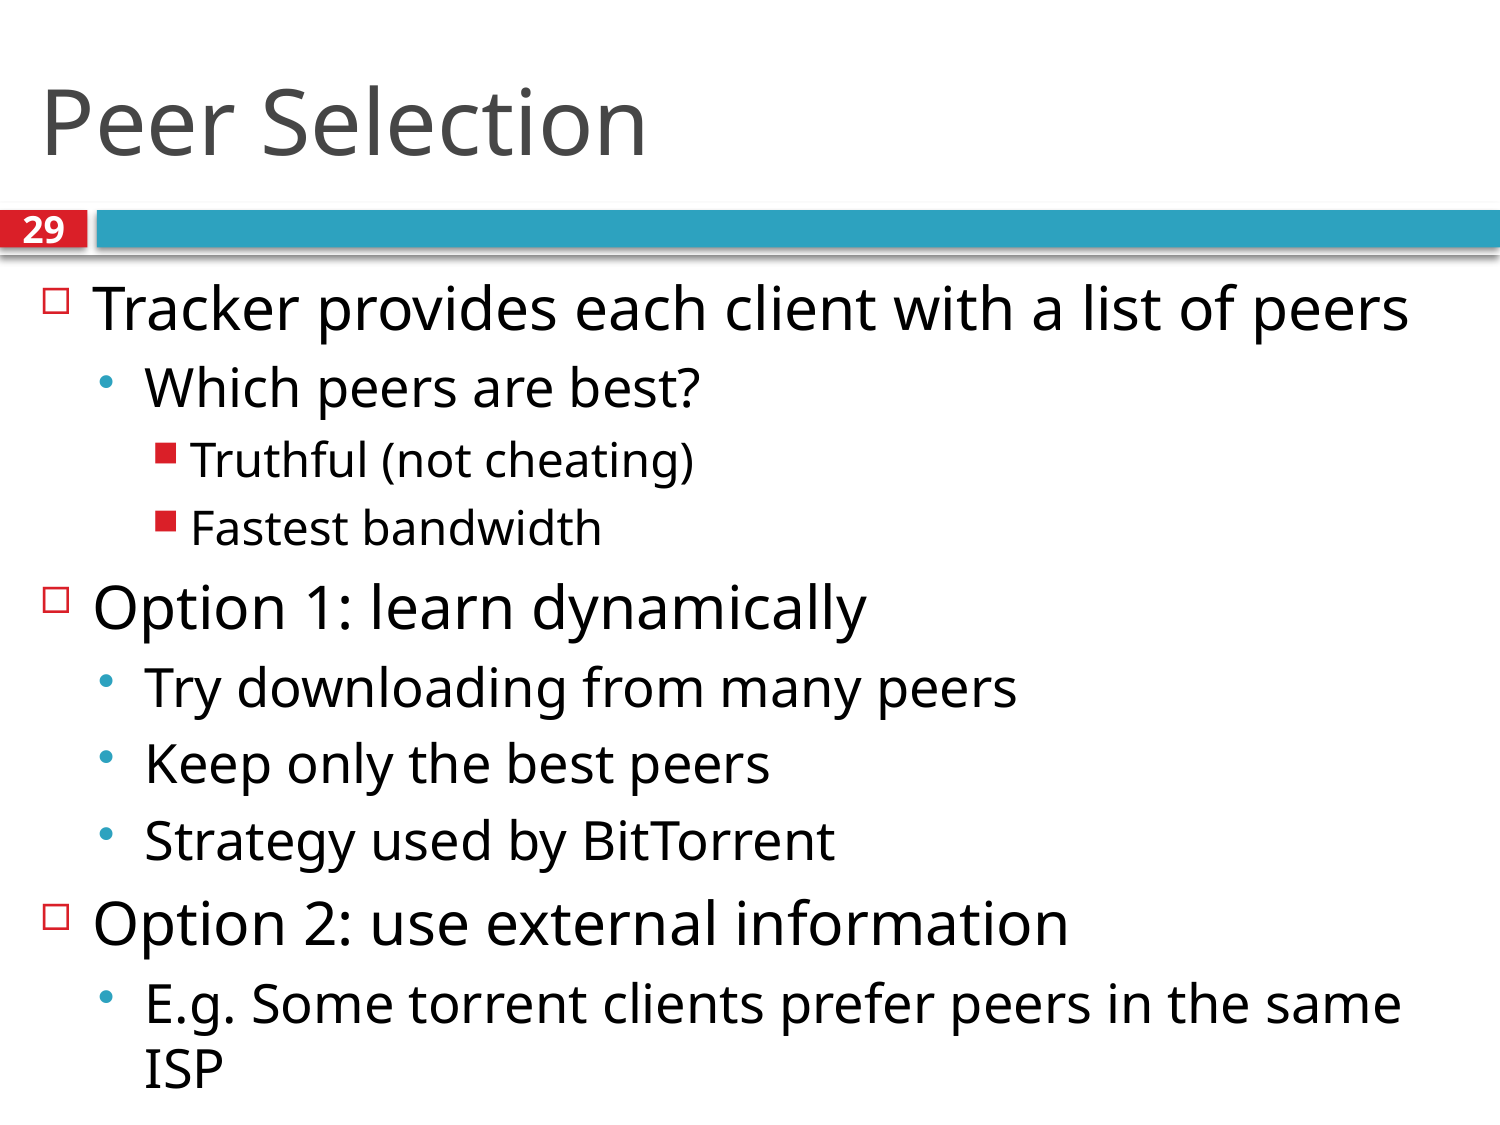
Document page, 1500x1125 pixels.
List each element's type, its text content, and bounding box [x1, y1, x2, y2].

list Tracker provides each client with a list of peers Which peers are best? Truthful (not cheating) Fastest bandwidth Option 1: learn dynamically Try downloading from many peers Keep only the best peers Strategy used by BitTorrent Option 2: use external information E.g. Some torrent clients prefer peers in the same ISP [24, 262, 1475, 1100]
title Peer Selection [24, 37, 1475, 200]
slide_number 29 [0, 206, 88, 257]
